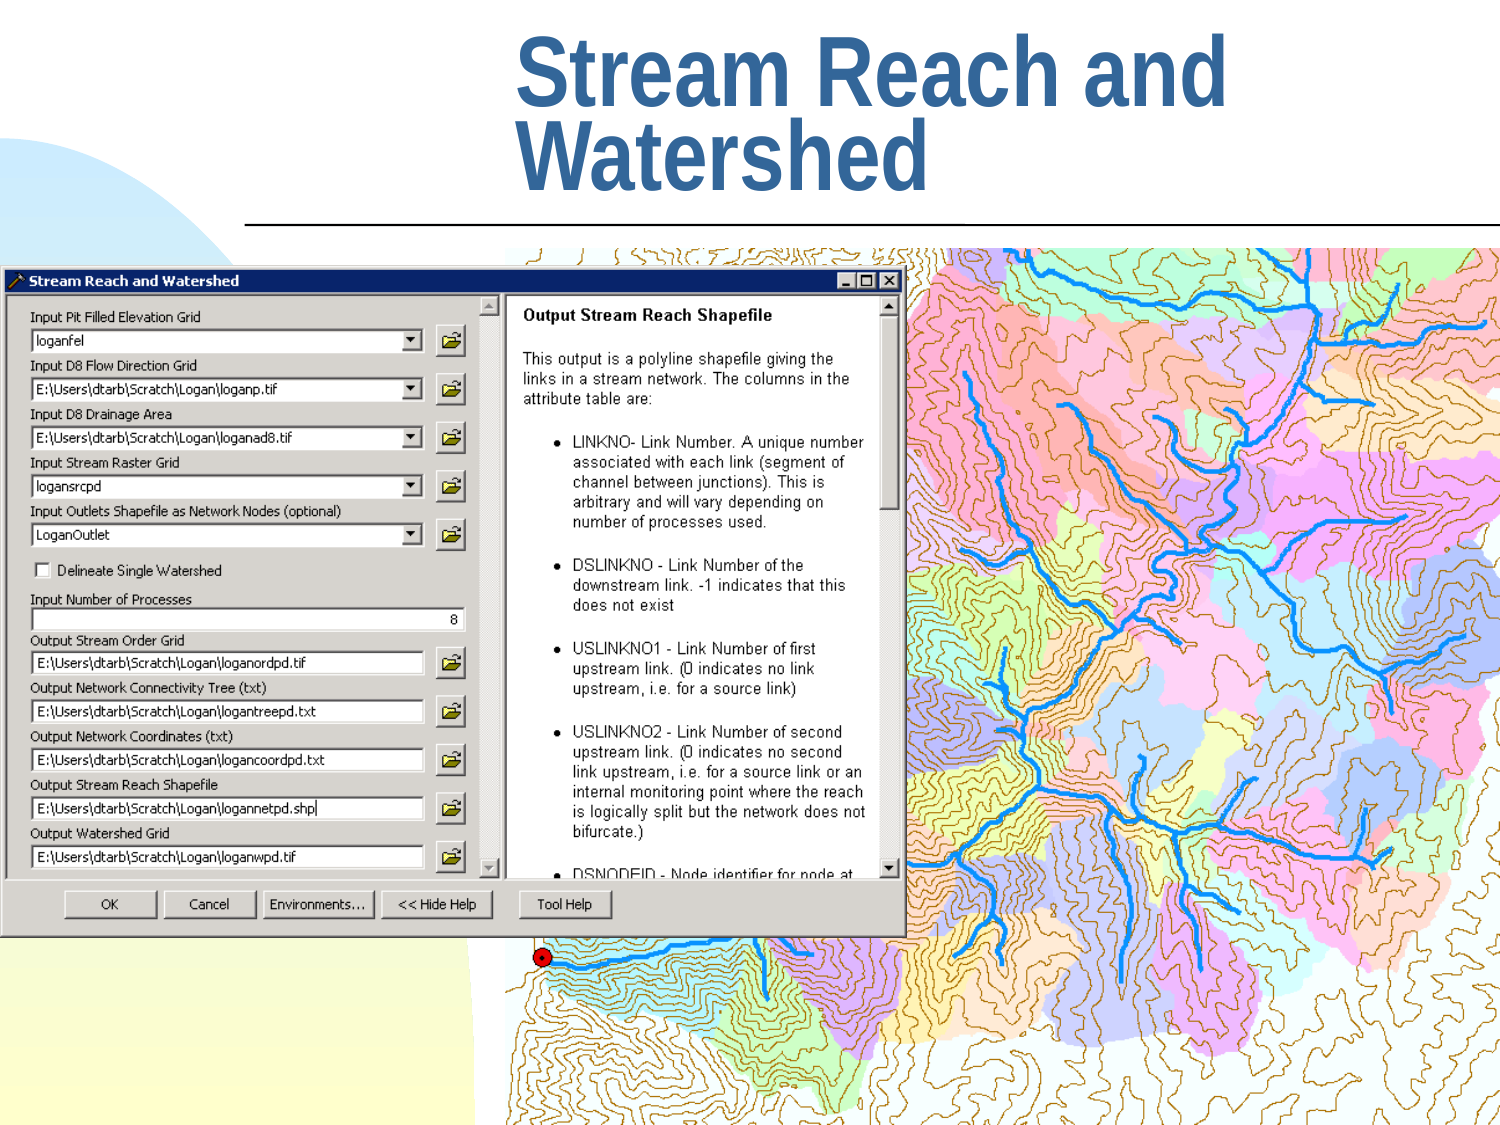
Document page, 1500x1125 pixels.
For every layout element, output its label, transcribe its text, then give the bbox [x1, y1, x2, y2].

title Stream Reach and Watershed [499, 29, 1500, 218]
picture [0, 247, 1500, 1125]
